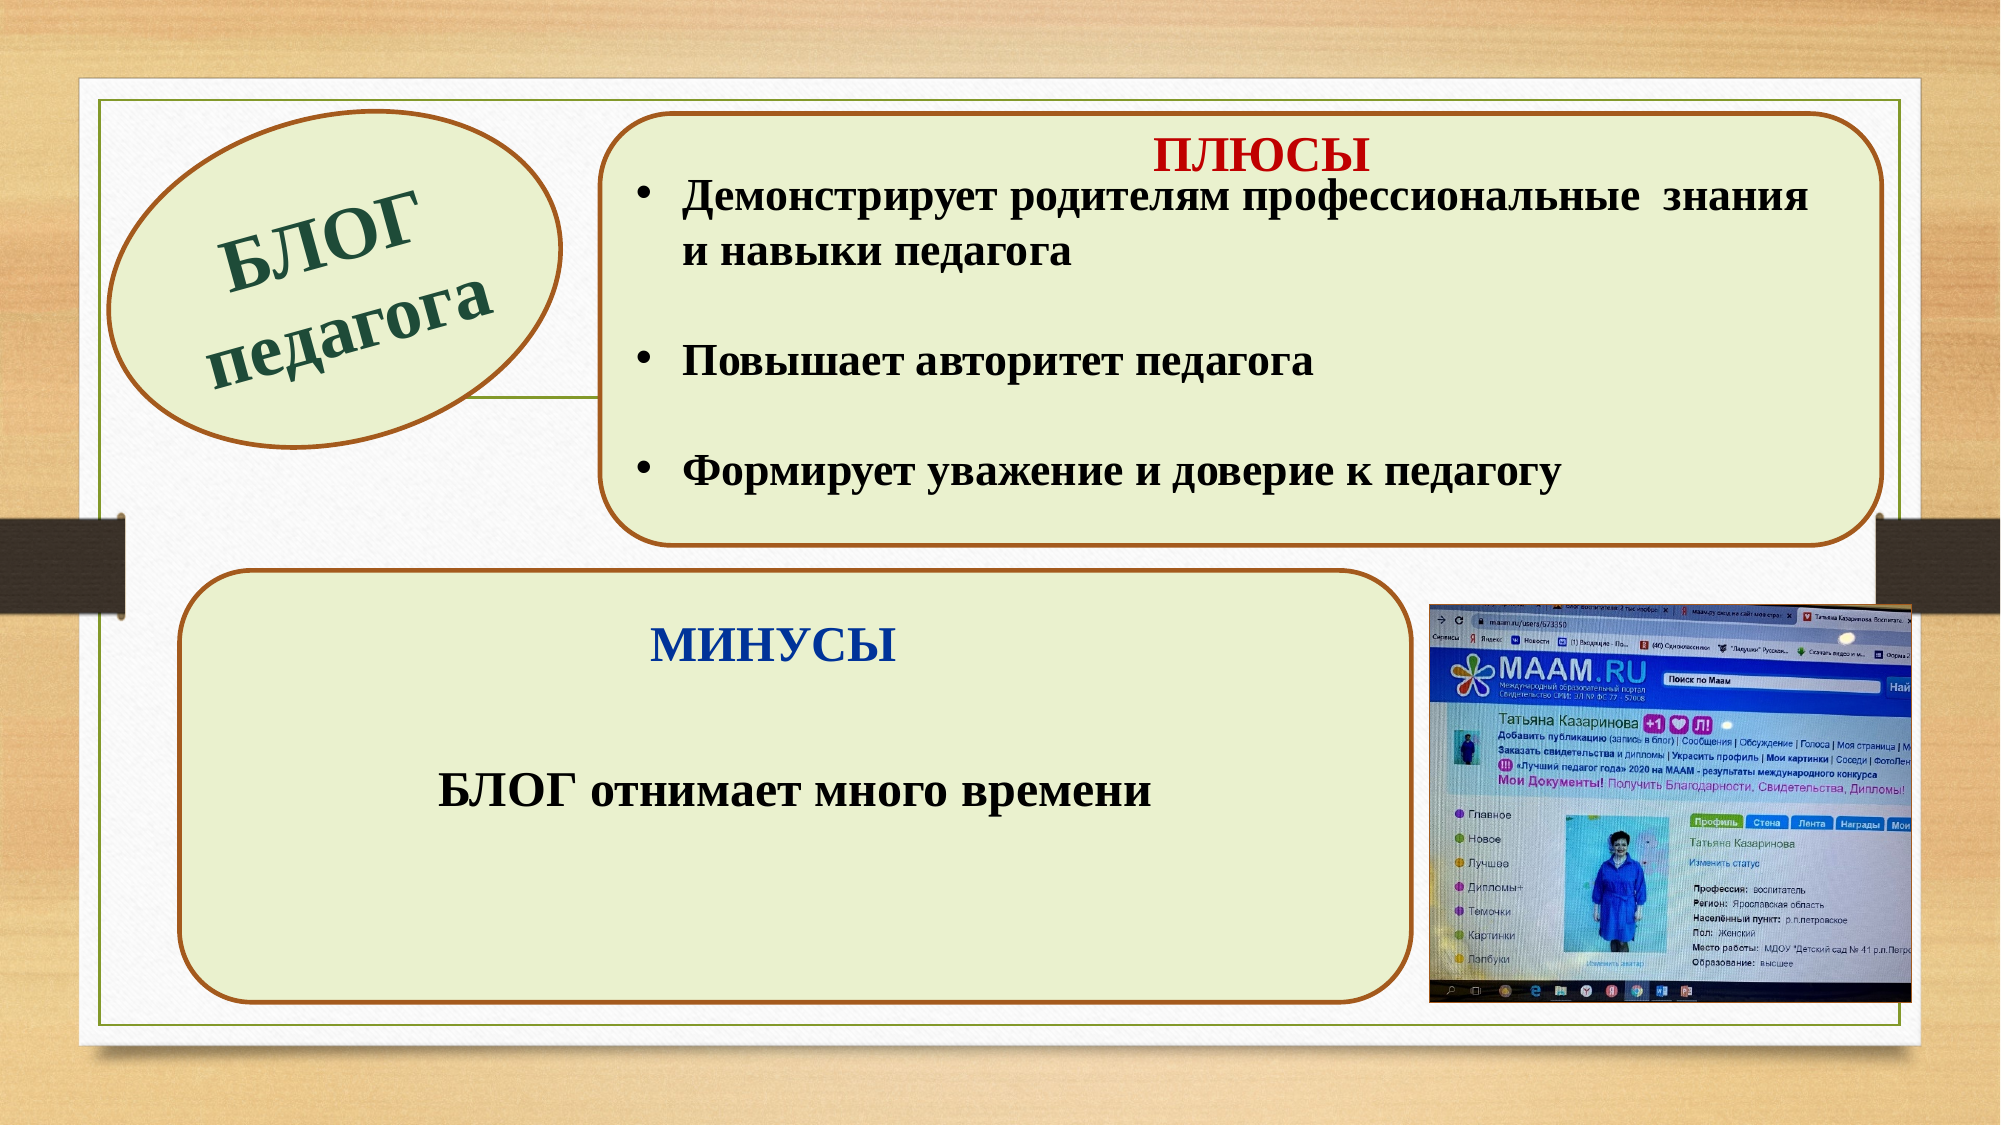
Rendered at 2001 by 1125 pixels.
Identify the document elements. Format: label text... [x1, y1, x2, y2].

text_box ПЛЮСЫ [1061, 113, 1463, 189]
text_box МИНУСЫ [572, 604, 974, 680]
text_box БЛОГ педагога [107, 109, 562, 449]
text_box БЛОГ отнимает много времени [178, 569, 1413, 1004]
picture [0, 0, 2001, 1125]
text_box Демонстрирует родителям профессиональные знания и навыки педагога Повышает авторитет педагога Формирует уважение и доверие к педагогу [598, 112, 1884, 547]
